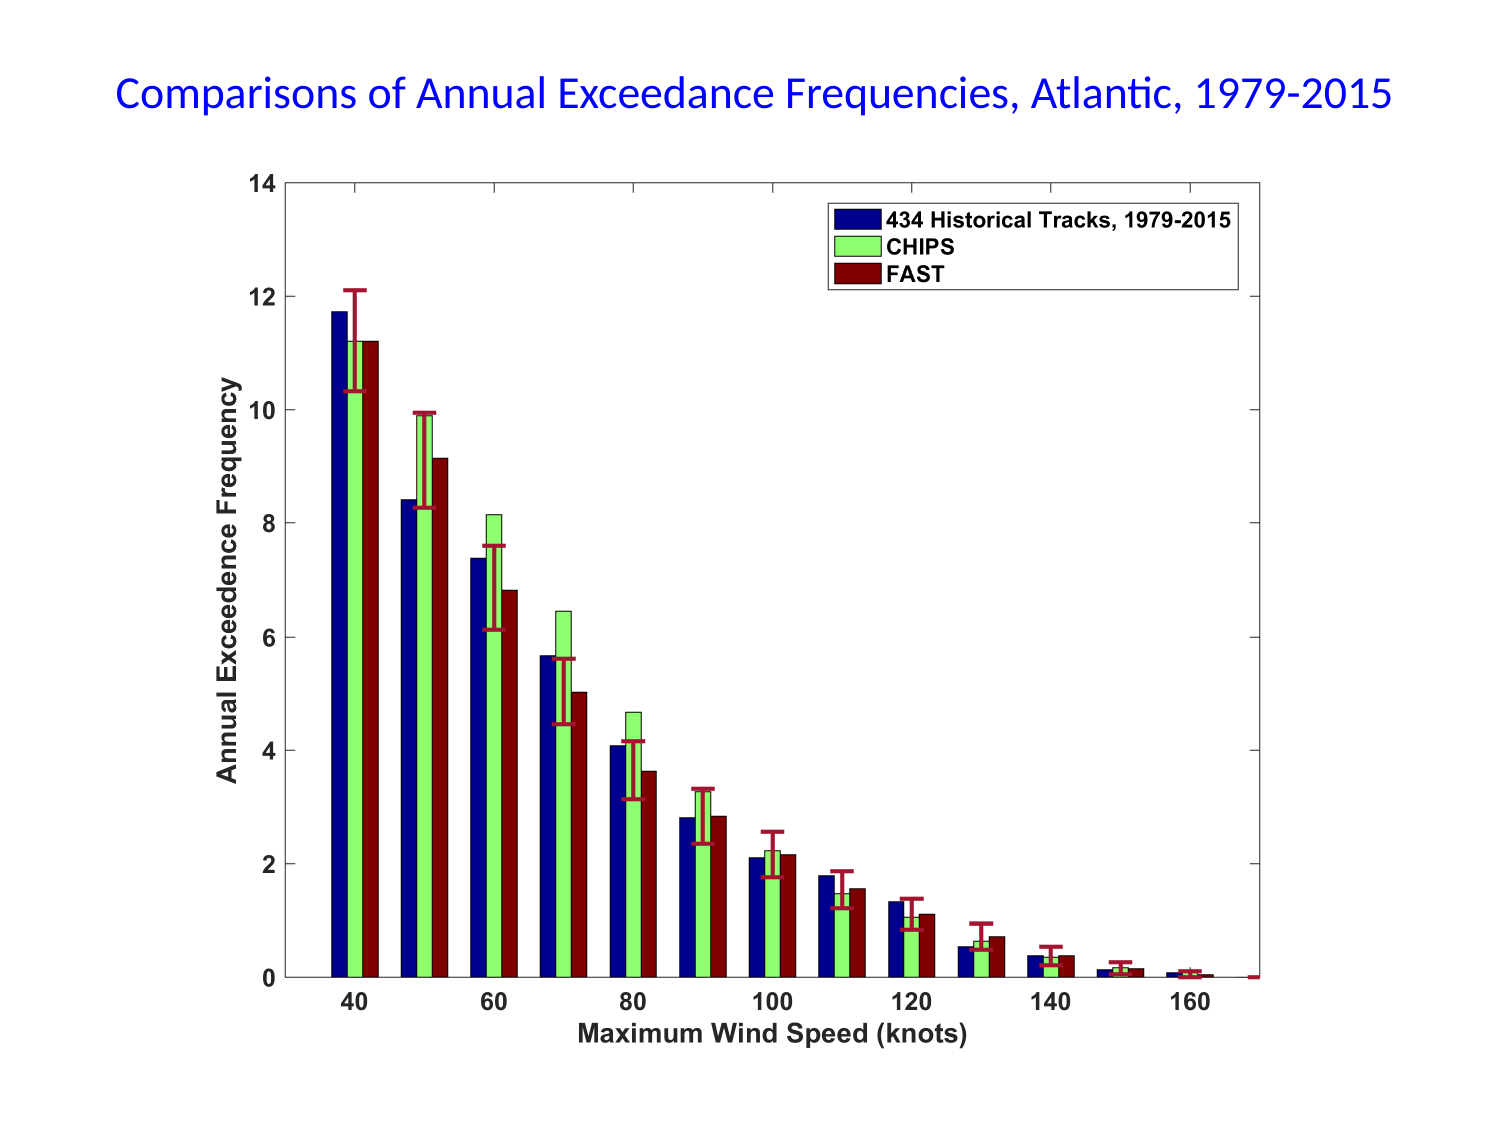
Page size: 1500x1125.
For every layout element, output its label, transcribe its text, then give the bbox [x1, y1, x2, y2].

picture [120, 109, 1379, 1084]
text_box Comparisons of Annual Exceedance Frequencies, Atlantic, 1979-2015 [62, 55, 1437, 125]
